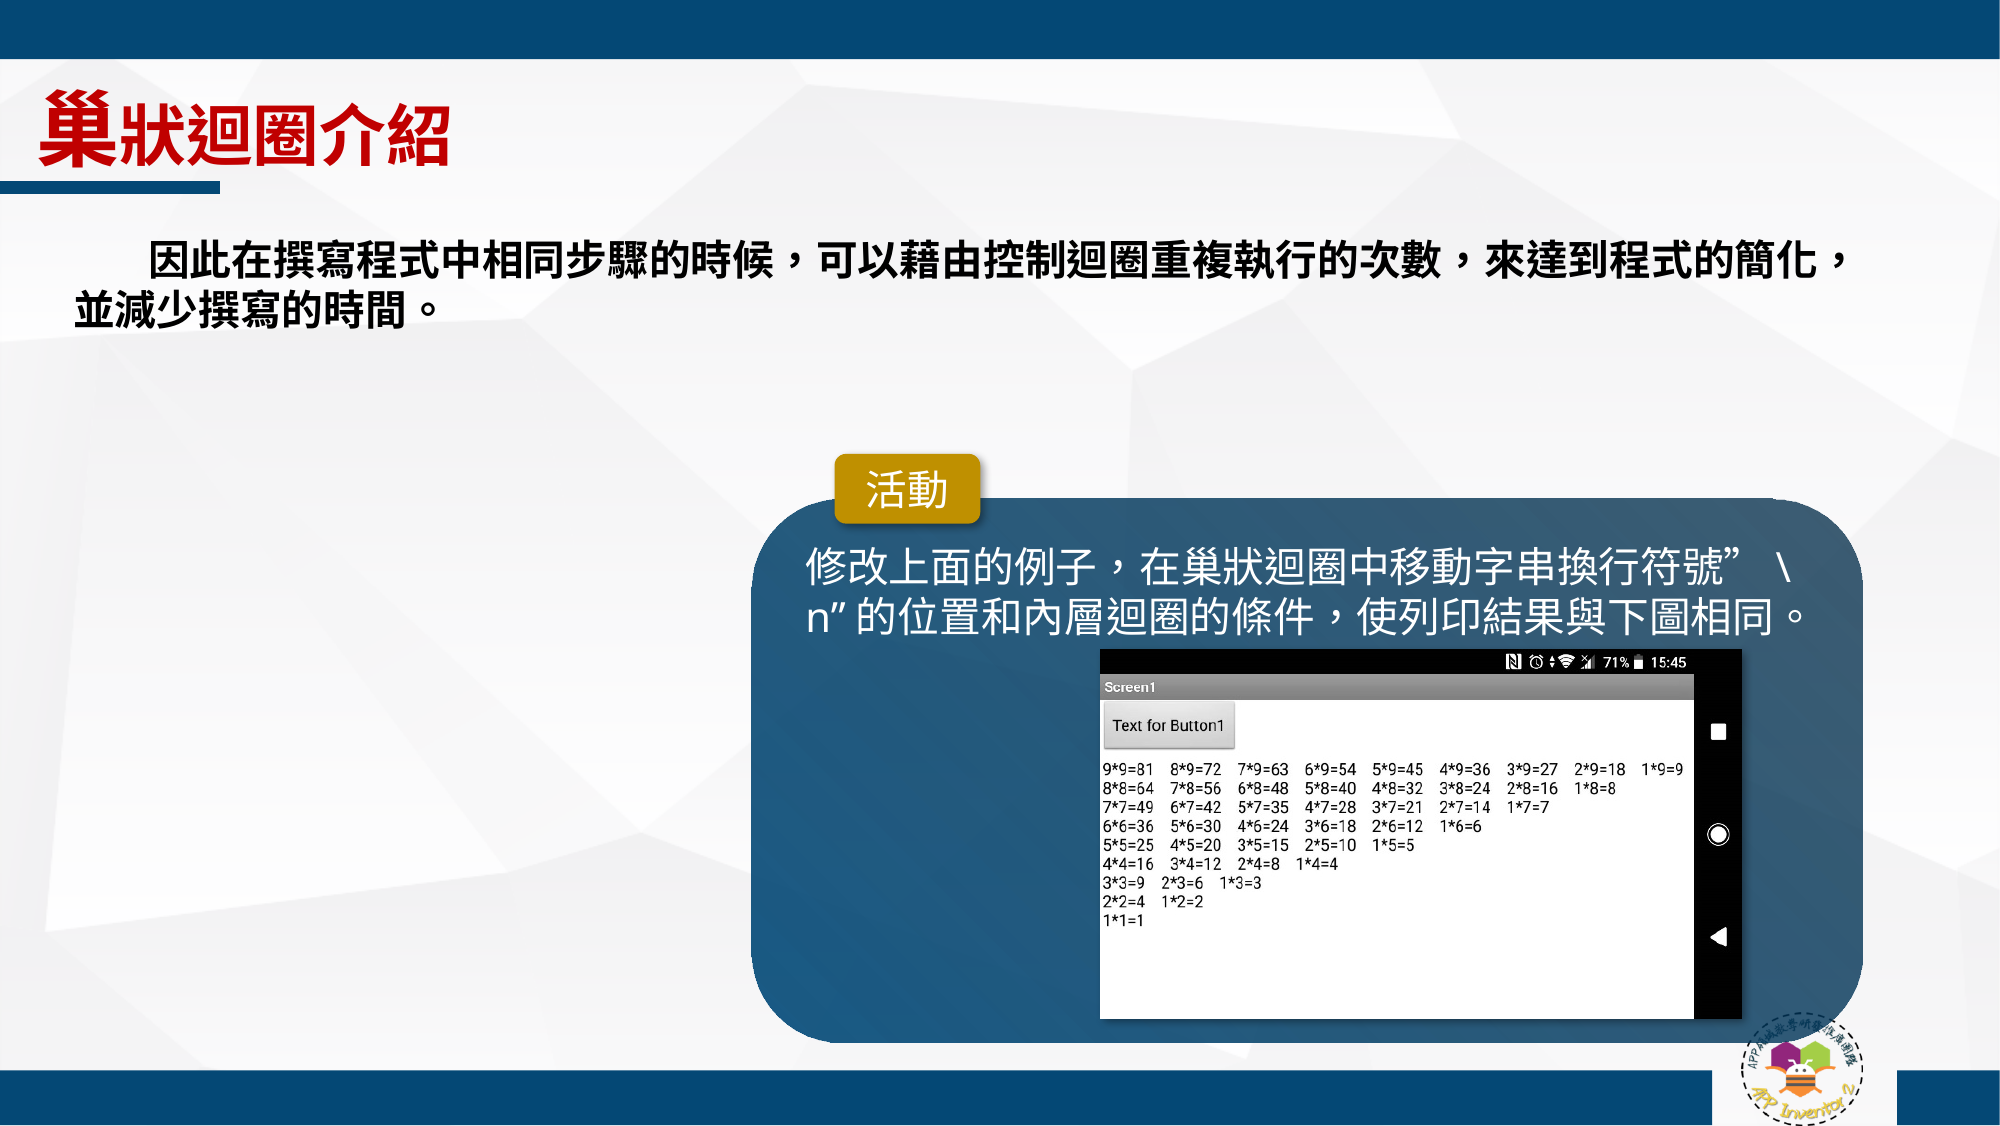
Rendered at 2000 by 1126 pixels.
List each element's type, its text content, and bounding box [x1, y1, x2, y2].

text_box [0, 0, 2000, 60]
text_box [1747, 577, 1864, 1012]
picture [0, 60, 2000, 1126]
text_box [0, 1069, 1713, 1126]
text_box 因此在撰寫程式中相同步驟的時候，可以藉由控制迴圈重複執行的次數，來達到程式的簡化，並減少撰寫的時間。 [58, 226, 1898, 341]
text_box [750, 498, 1741, 1044]
text_box 活動 [833, 452, 982, 525]
text_box [979, 497, 1845, 533]
text_box [1896, 1069, 2000, 1126]
text_box 巢狀迴圈介紹 [21, 70, 469, 185]
text_box 修改上面的例子，在巢狀迴圈中移動字串換行符號”\n”的位置和內層迴圈的條件，使列印結果與下圖相同。 [790, 533, 1863, 649]
